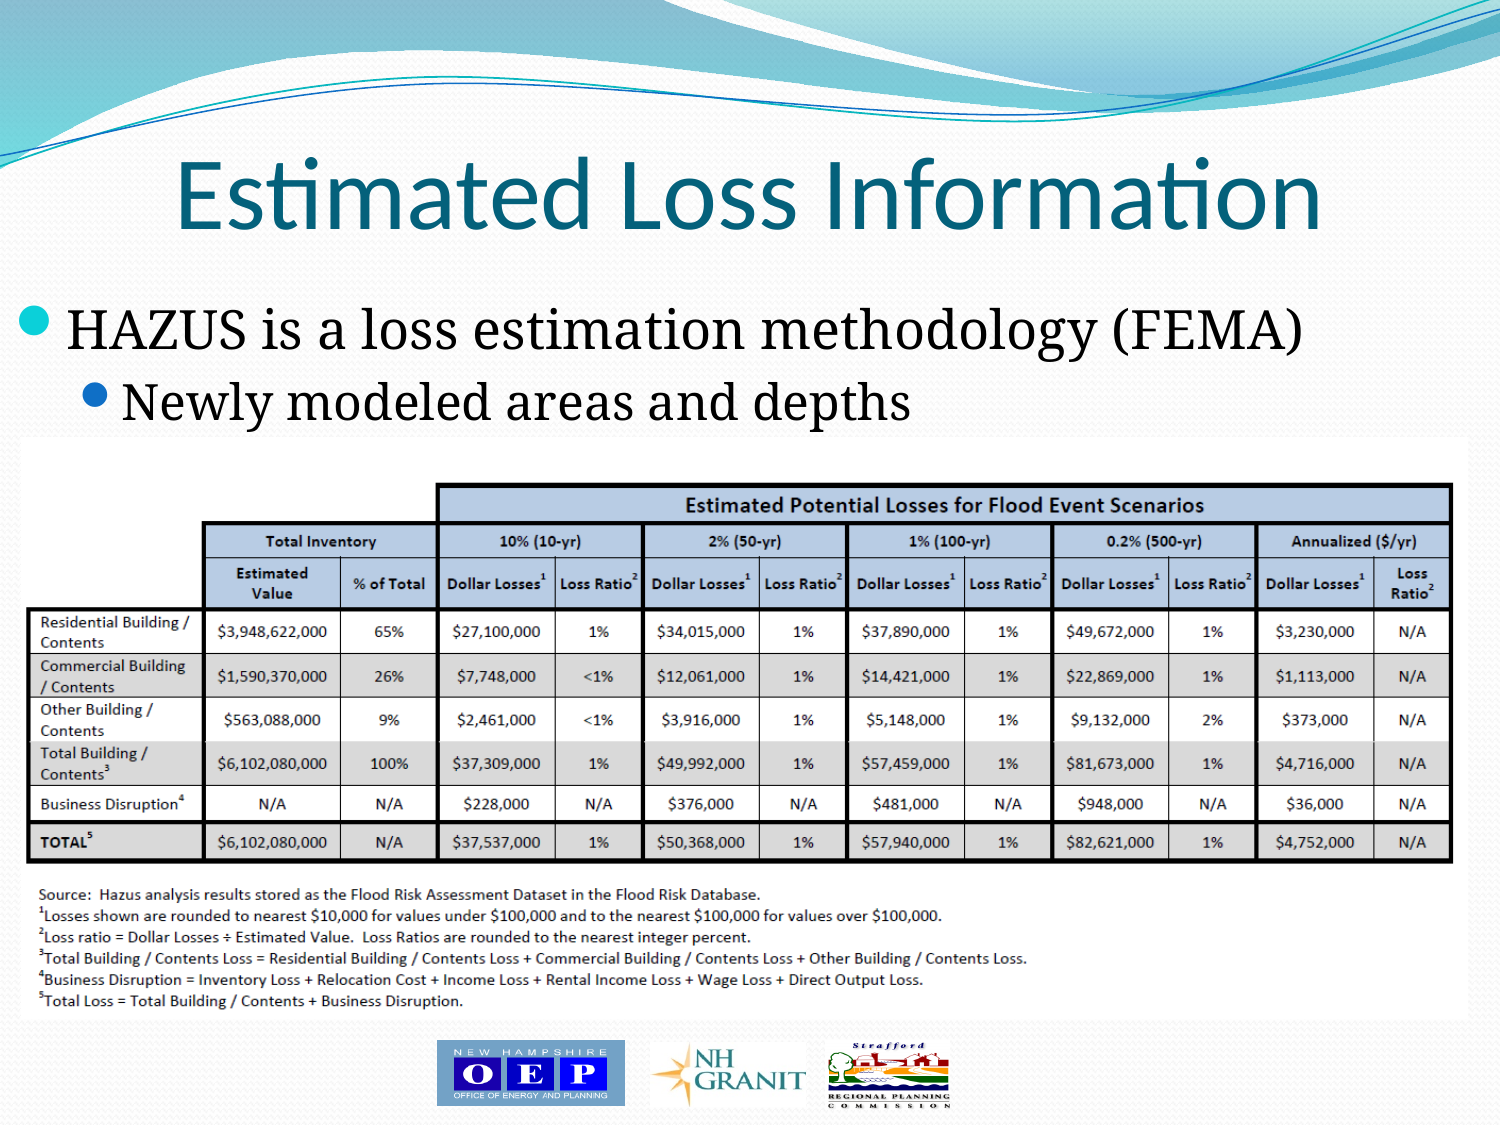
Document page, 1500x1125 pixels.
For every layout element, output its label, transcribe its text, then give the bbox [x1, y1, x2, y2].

picture [437, 1040, 625, 1106]
picture [825, 1040, 950, 1110]
picture [650, 1042, 806, 1107]
list HAZUS is a loss estimation methodology (FEMA) Newly modeled areas and depths [0, 287, 1500, 463]
picture [21, 437, 1468, 1019]
title Estimated Loss Information [0, 115, 1500, 250]
